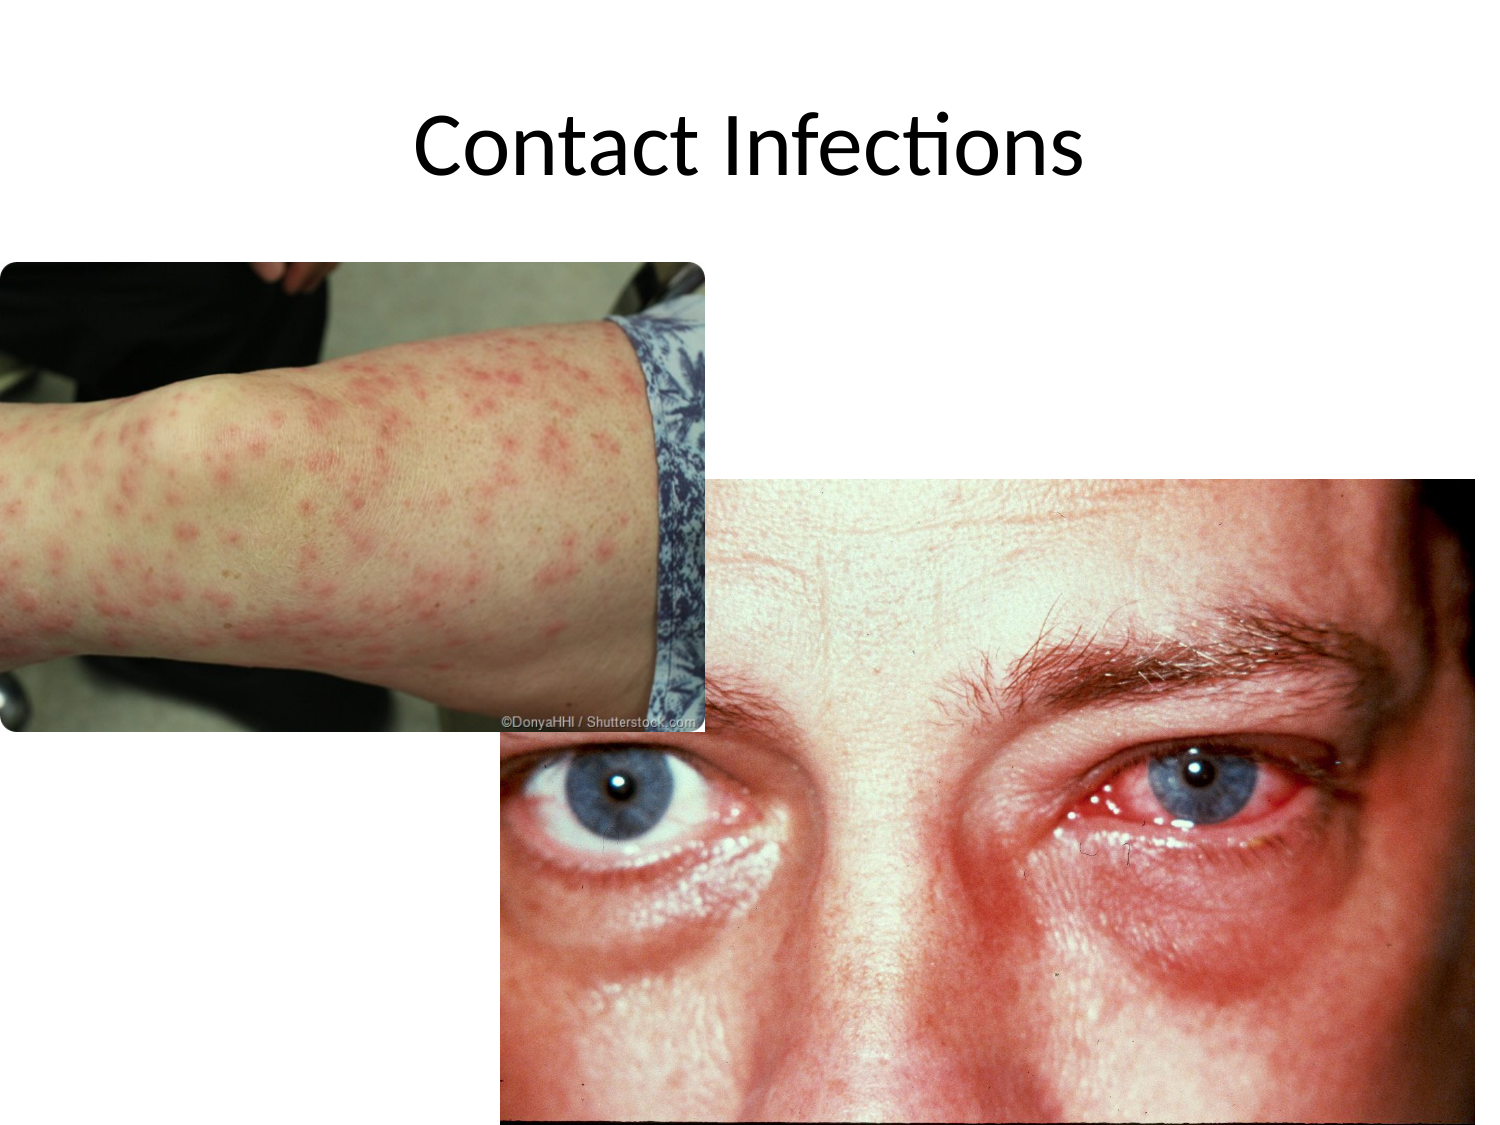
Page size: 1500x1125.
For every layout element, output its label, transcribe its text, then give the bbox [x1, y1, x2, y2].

picture [0, 262, 1476, 1125]
title Contact Infections [75, 45, 1425, 233]
